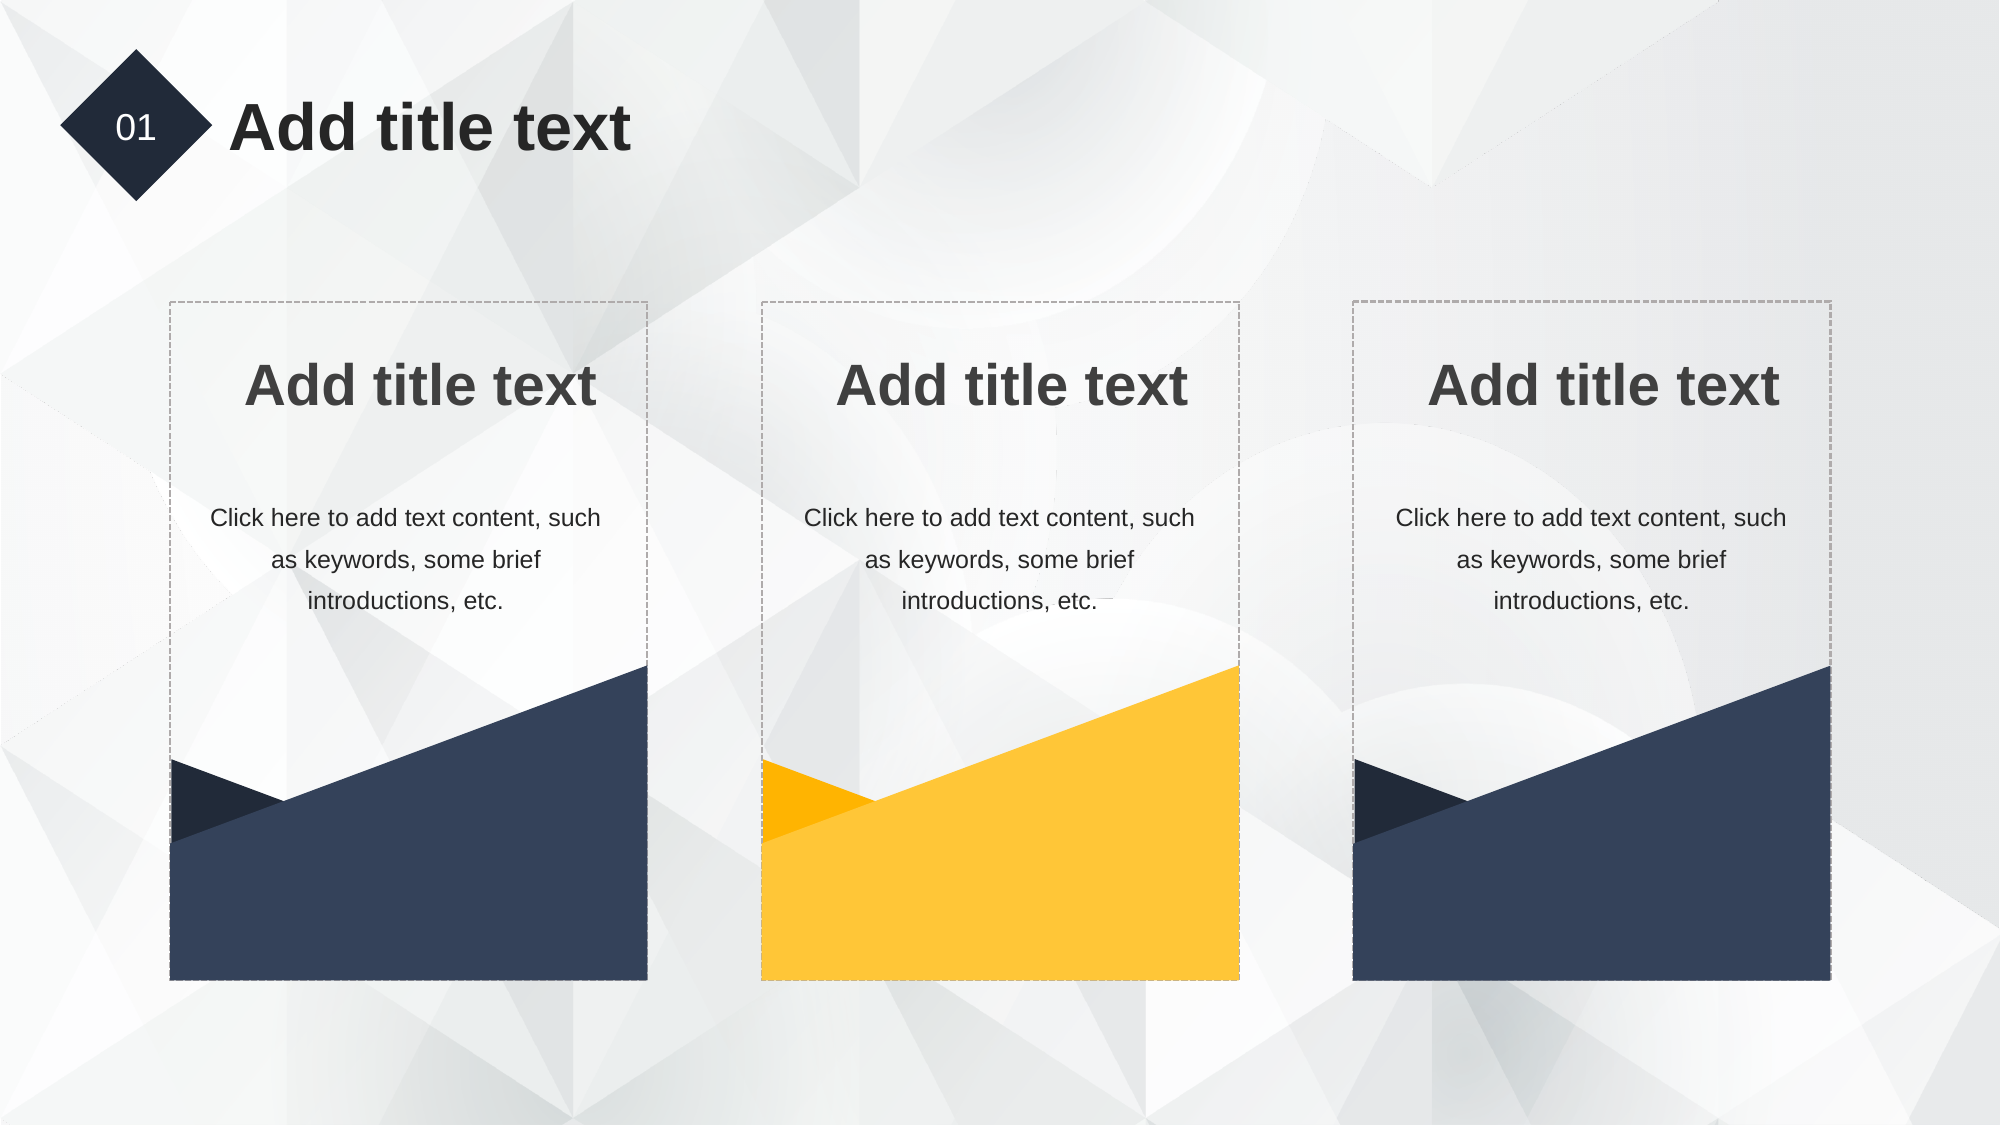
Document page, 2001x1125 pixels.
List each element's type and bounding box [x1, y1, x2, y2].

text_box [1353, 301, 1831, 981]
text_box [60, 49, 836, 202]
text_box [761, 301, 1240, 981]
text_box [170, 301, 648, 981]
picture [0, 0, 2000, 1125]
